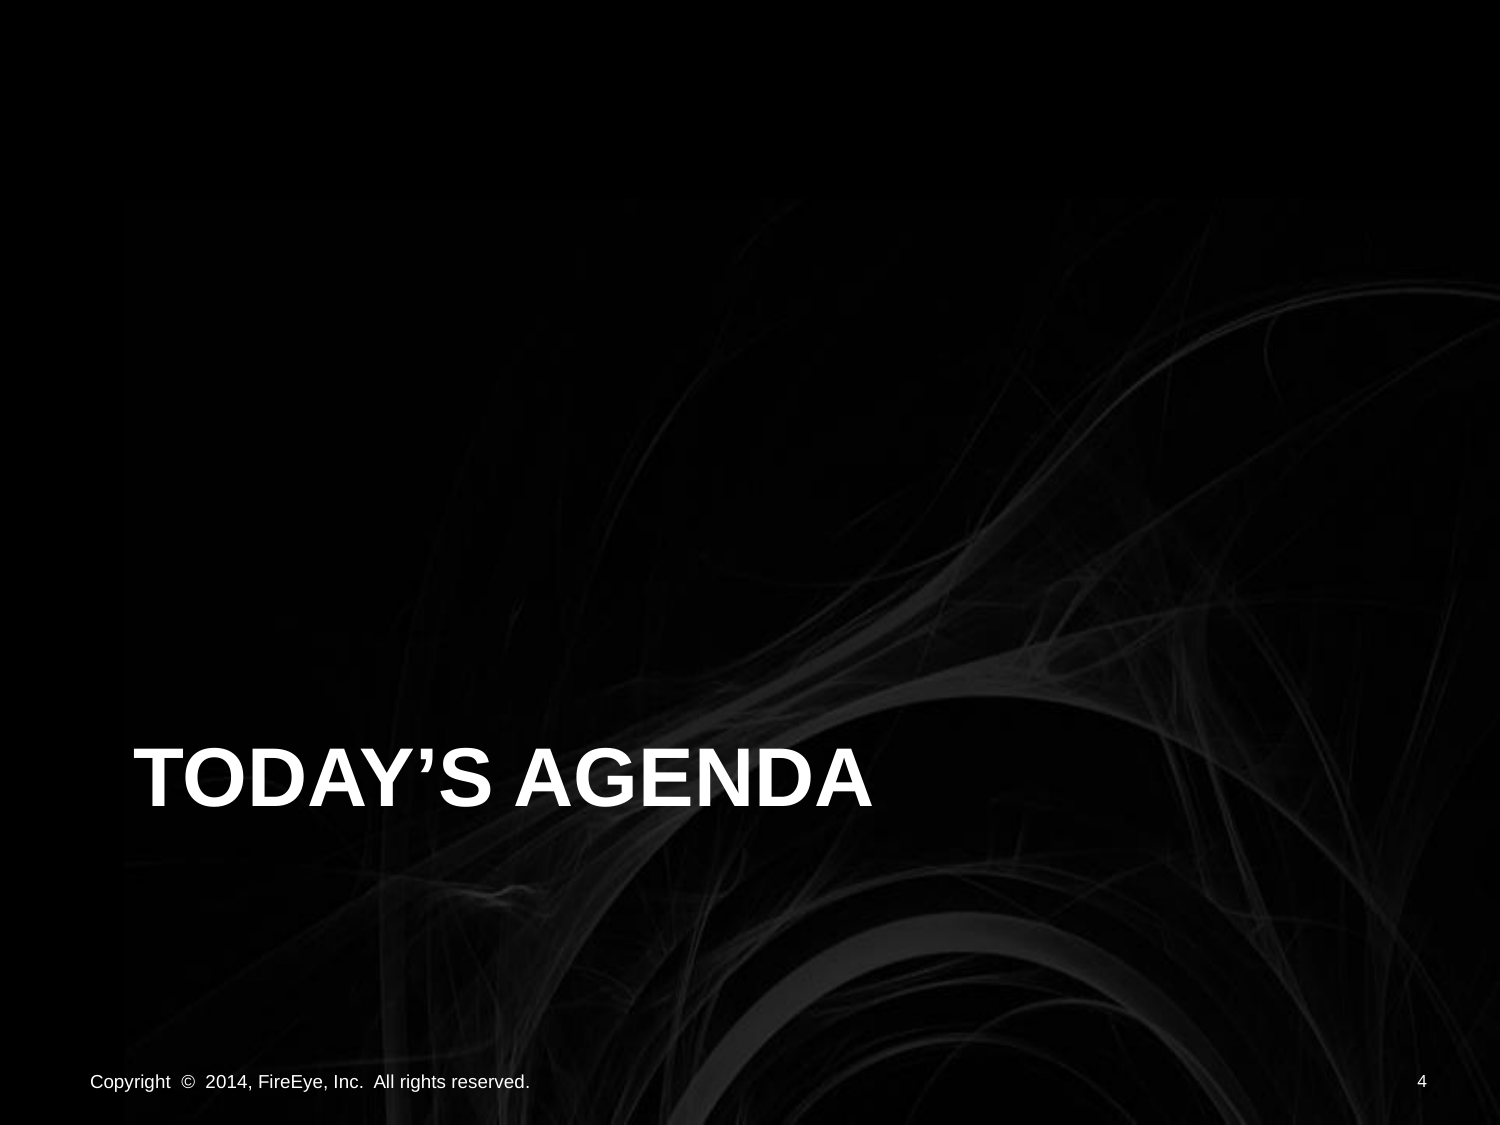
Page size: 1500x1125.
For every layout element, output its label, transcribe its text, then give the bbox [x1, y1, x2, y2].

picture [0, 0, 1500, 1125]
title Today’s Agenda [118, 722, 1394, 947]
